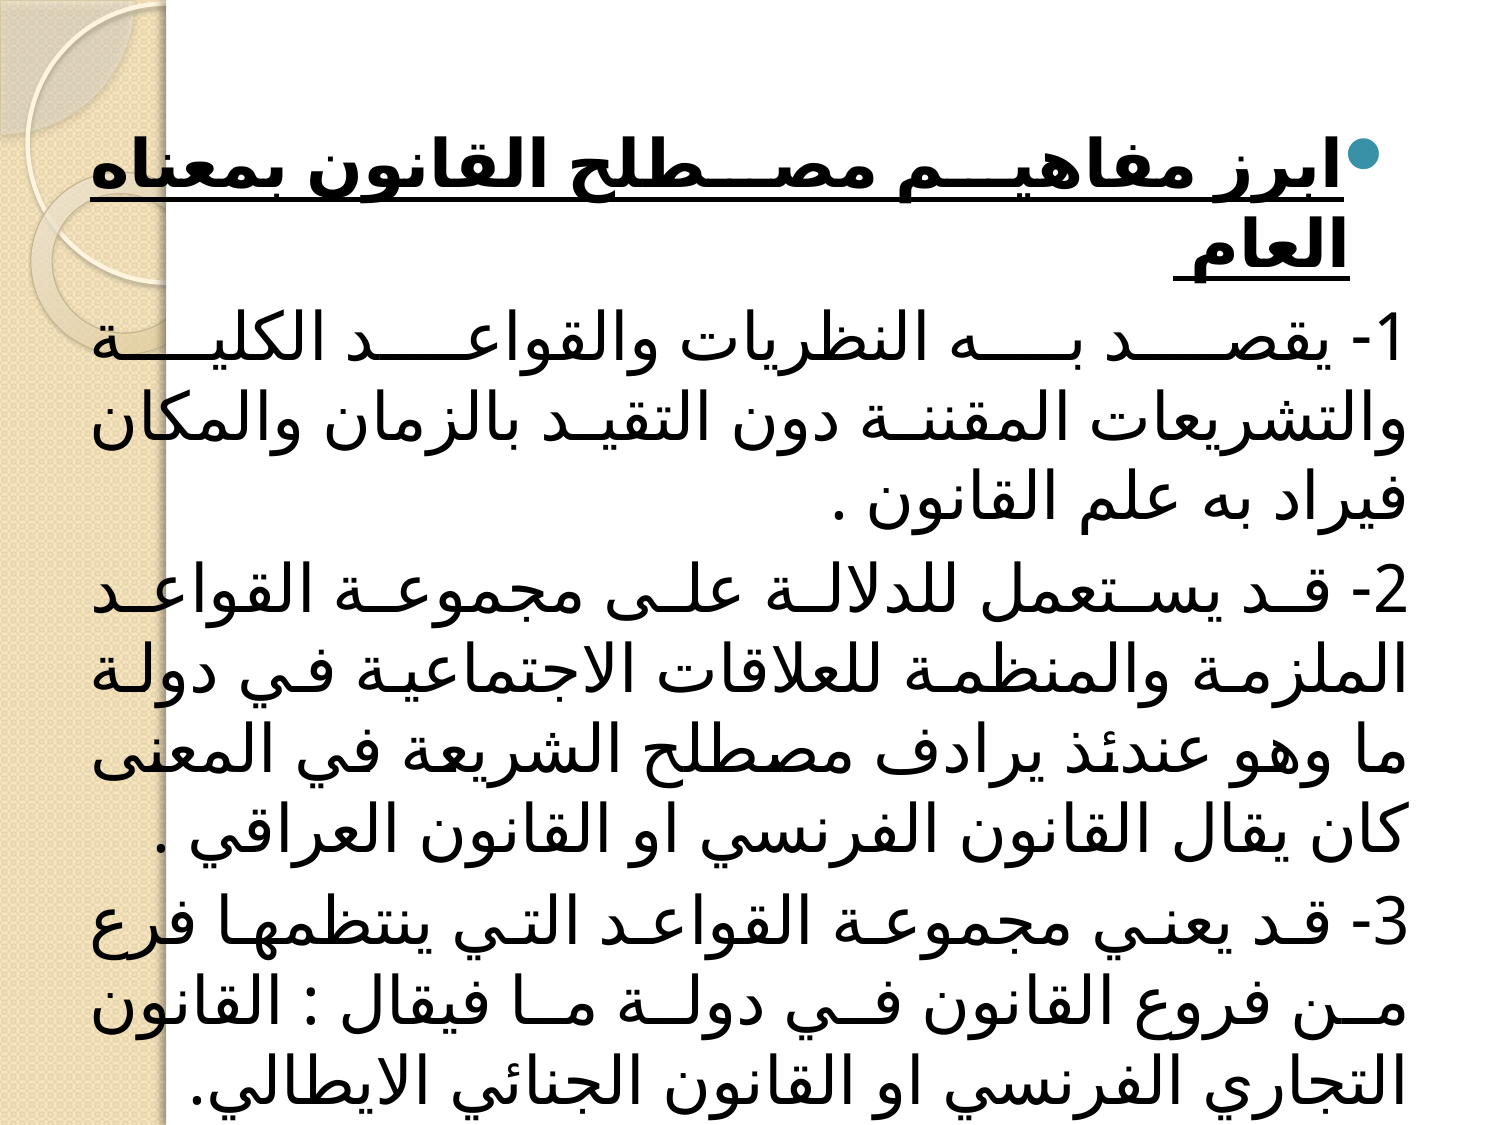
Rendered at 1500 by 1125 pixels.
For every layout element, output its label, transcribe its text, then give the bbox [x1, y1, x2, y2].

list ابرز مفاهيم مصطلح القانون بمعناه العام 1- يقصد به النظريات والقواعد الكلية والتشريعات المقننة دون التقيد بالزمان والمكان فيراد به علم القانون . 2- قد يستعمل للدلالة على مجموعة القواعد الملزمة والمنظمة للعلاقات الاجتماعية في دولة ما وهو عندئذ يرادف مصطلح الشريعة في المعنى كان يقال القانون الفرنسي او القانون العراقي . 3- قد يعني مجموعة القواعد التي ينتظمها فرع من فروع القانون في دولة ما فيقال : القانون التجاري الفرنسي او القانون الجنائي الايطالي. [75, 113, 1425, 1005]
